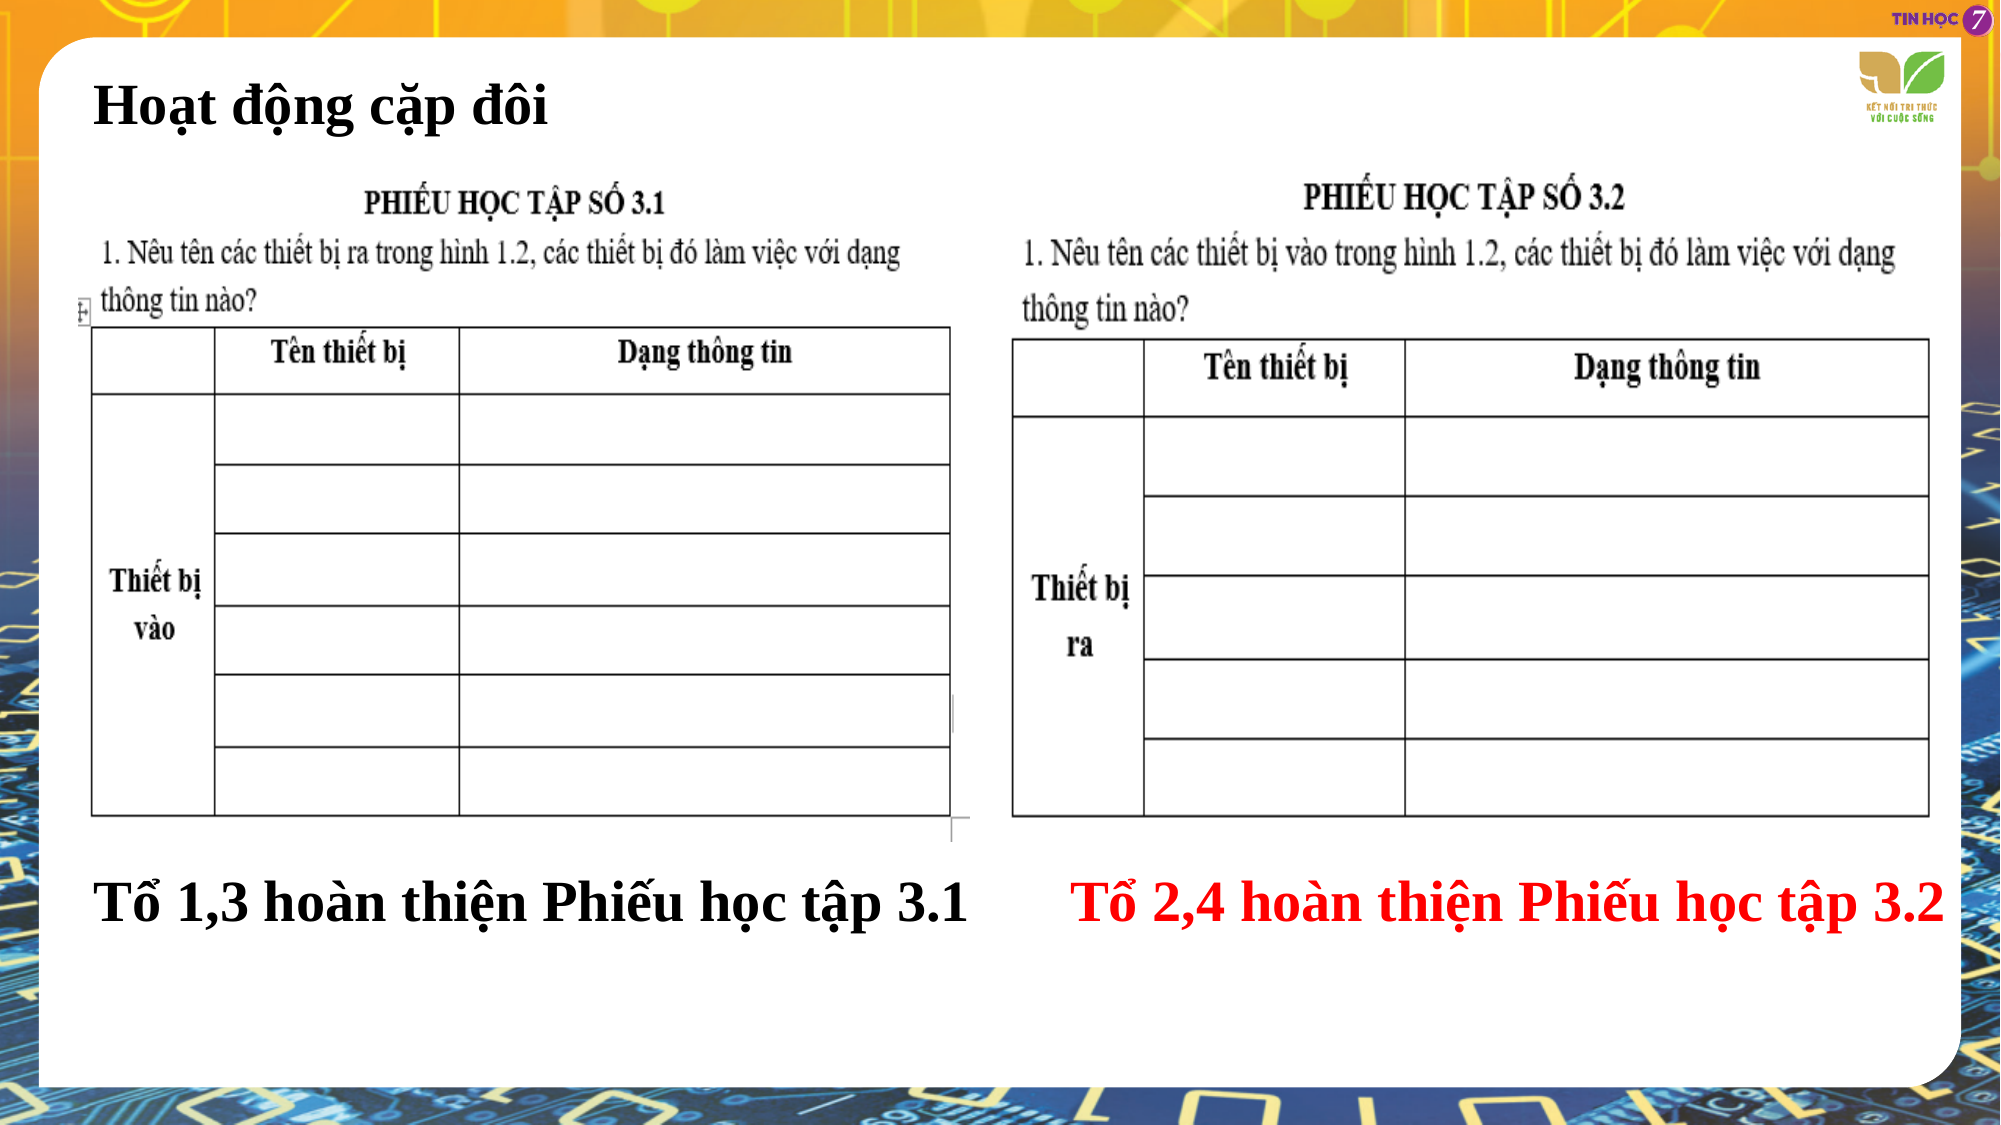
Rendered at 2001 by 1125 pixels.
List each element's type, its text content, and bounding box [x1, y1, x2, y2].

text_box Hoạt động cặp đôi [78, 45, 1079, 144]
picture [0, 0, 2001, 1125]
text_box Tổ 1,3 hoàn thiện Phiếu học tập 3.1 [78, 841, 1055, 941]
text_box Tổ 2,4 hoàn thiện Phiếu học tập 3.2 [1055, 841, 2000, 941]
